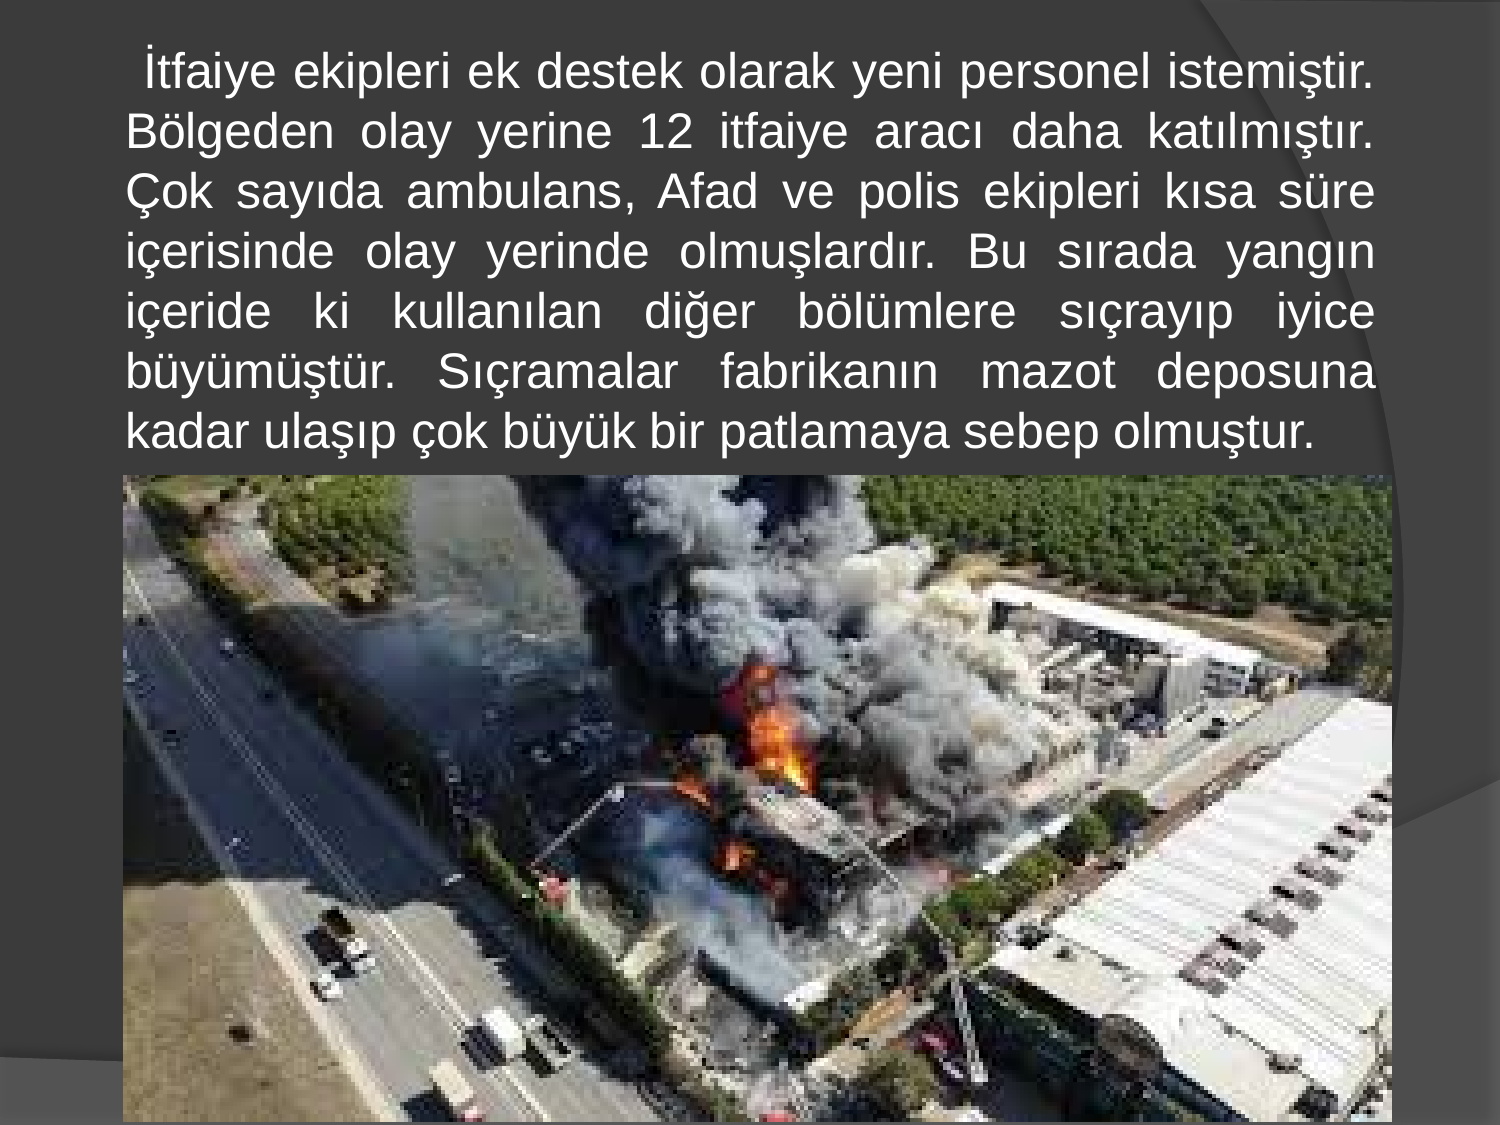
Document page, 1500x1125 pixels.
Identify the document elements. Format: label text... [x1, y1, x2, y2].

picture [123, 475, 1392, 1122]
list İtfaiye ekipleri ek destek olarak yeni personel istemiştir. Bölgeden olay yerine 12 itfaiye aracı daha katılmıştır. Çok sayıda ambulans, Afad ve polis ekipleri kısa süre içerisinde olay yerinde olmuşlardır. Bu sırada yangın içeride ki kullanılan diğer bölümlere sıçrayıp iyice büyümüştür. Sıçramalar fabrikanın mazot deposuna kadar ulaşıp çok büyük bir patlamaya sebep olmuştur. [41, 30, 1392, 1005]
